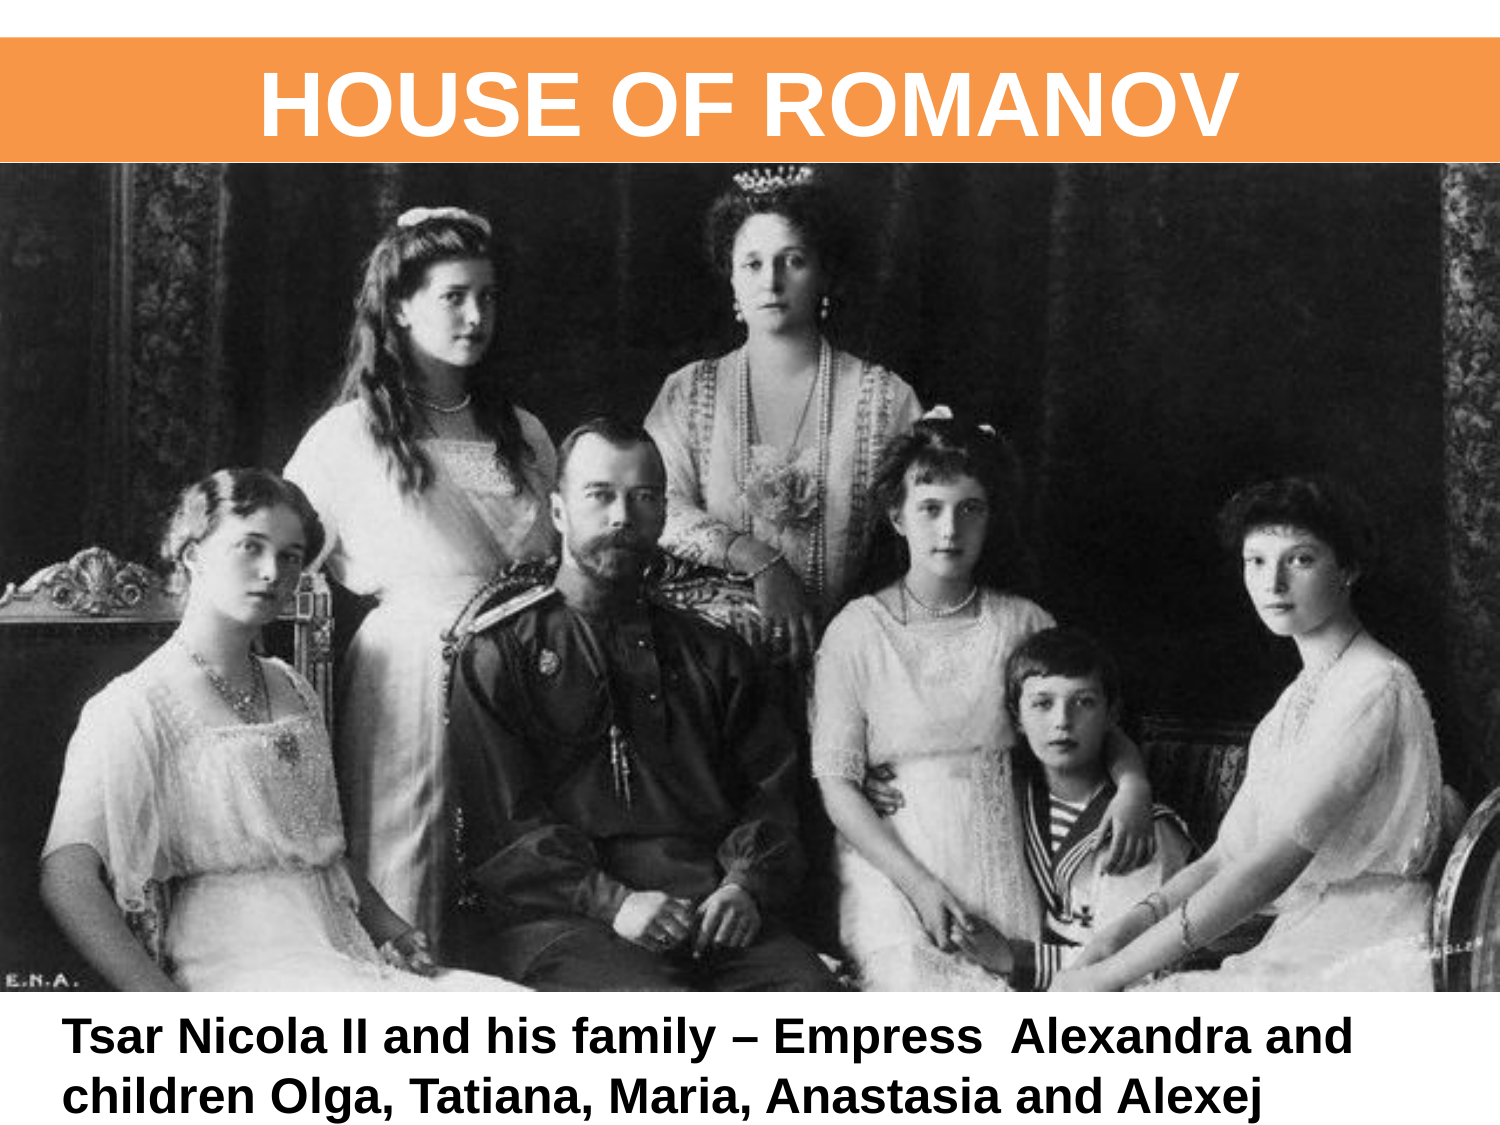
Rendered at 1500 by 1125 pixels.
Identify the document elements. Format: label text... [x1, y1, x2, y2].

text_box HOUSE OF ROMANOV [0, 37, 1500, 163]
picture [0, 163, 1500, 992]
text_box Tsar Nicola II and his family – Empress Alexandra and children Olga, Tatiana, Maria, Anastasia and Alexej [46, 1000, 1465, 1125]
